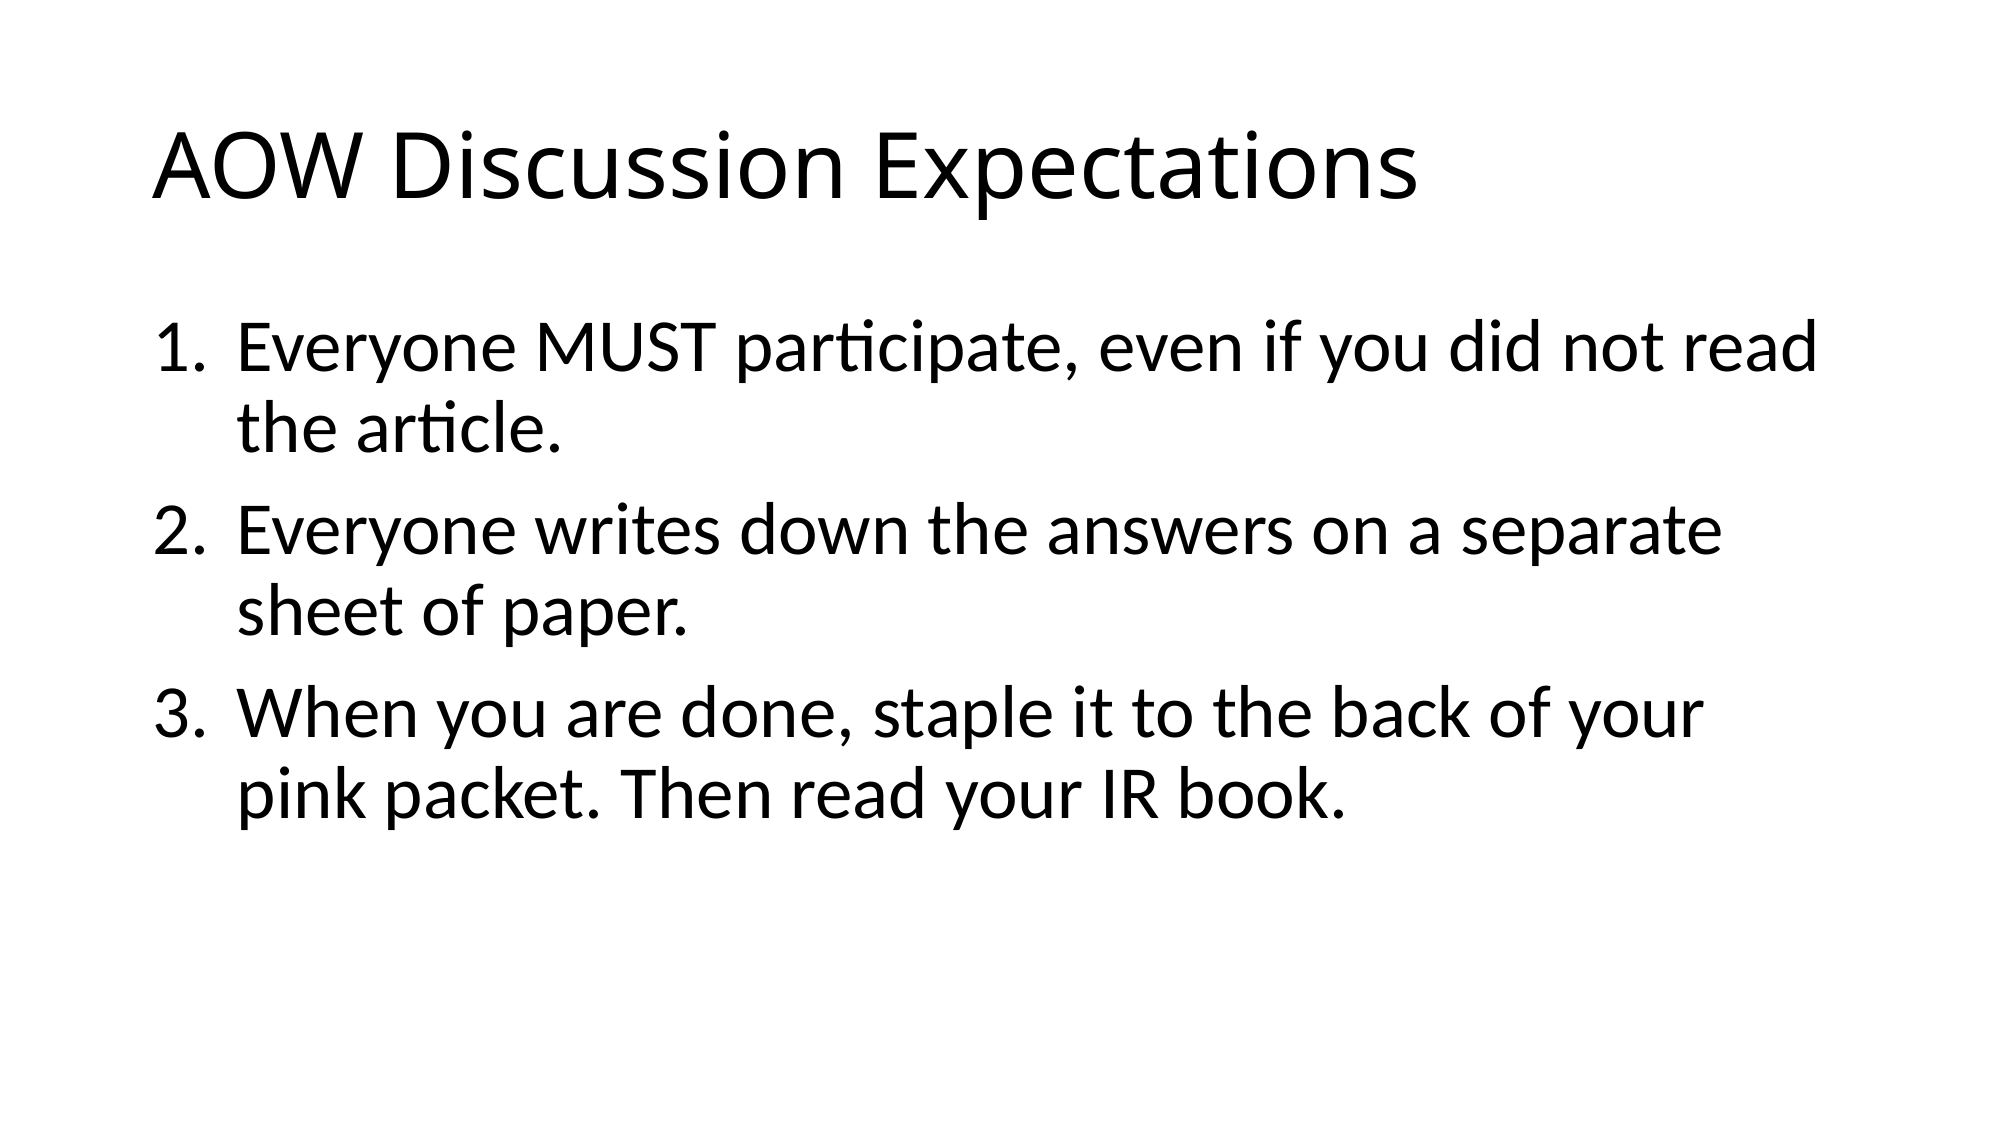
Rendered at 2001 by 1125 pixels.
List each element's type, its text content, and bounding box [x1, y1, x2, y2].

title AOW Discussion Expectations [137, 59, 1863, 278]
list Everyone MUST participate, even if you did not read the article. Everyone writes down the answers on a separate sheet of paper. When you are done, staple it to the back of your pink packet. Then read your IR book. [137, 299, 1863, 1014]
